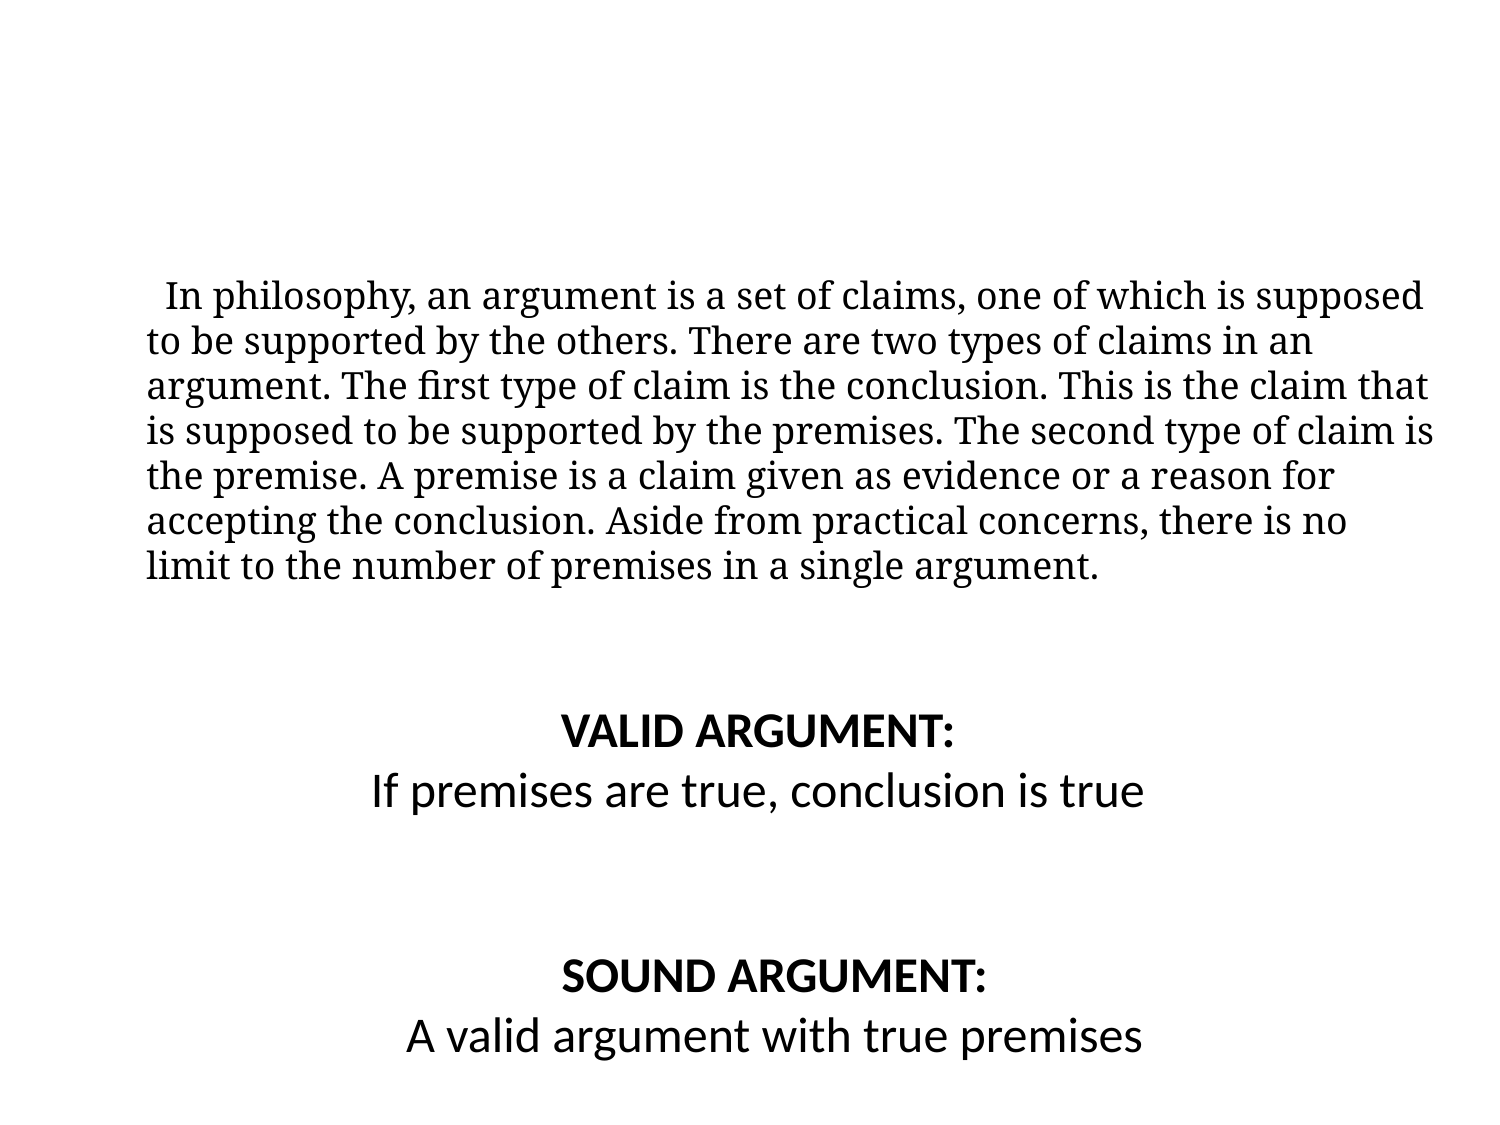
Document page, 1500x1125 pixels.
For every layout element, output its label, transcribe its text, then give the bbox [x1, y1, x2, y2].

text_box VALID ARGUMENT: If premises are true, conclusion is true [336, 689, 1180, 825]
text_box SOUND ARGUMENT: A valid argument with true premises [336, 934, 1213, 1070]
text_box In philosophy, an argument is a set of claims, one of which is supposed to be supported by the others. There are two types of claims in an argument. The first type of claim is the conclusion. This is the claim that is supposed to be supported by the premises. The second type of claim is the premise. A premise is a claim given as evidence or a reason for accepting the conclusion. Aside from practical concerns, there is no limit to the number of premises in a single argument. [131, 264, 1457, 594]
